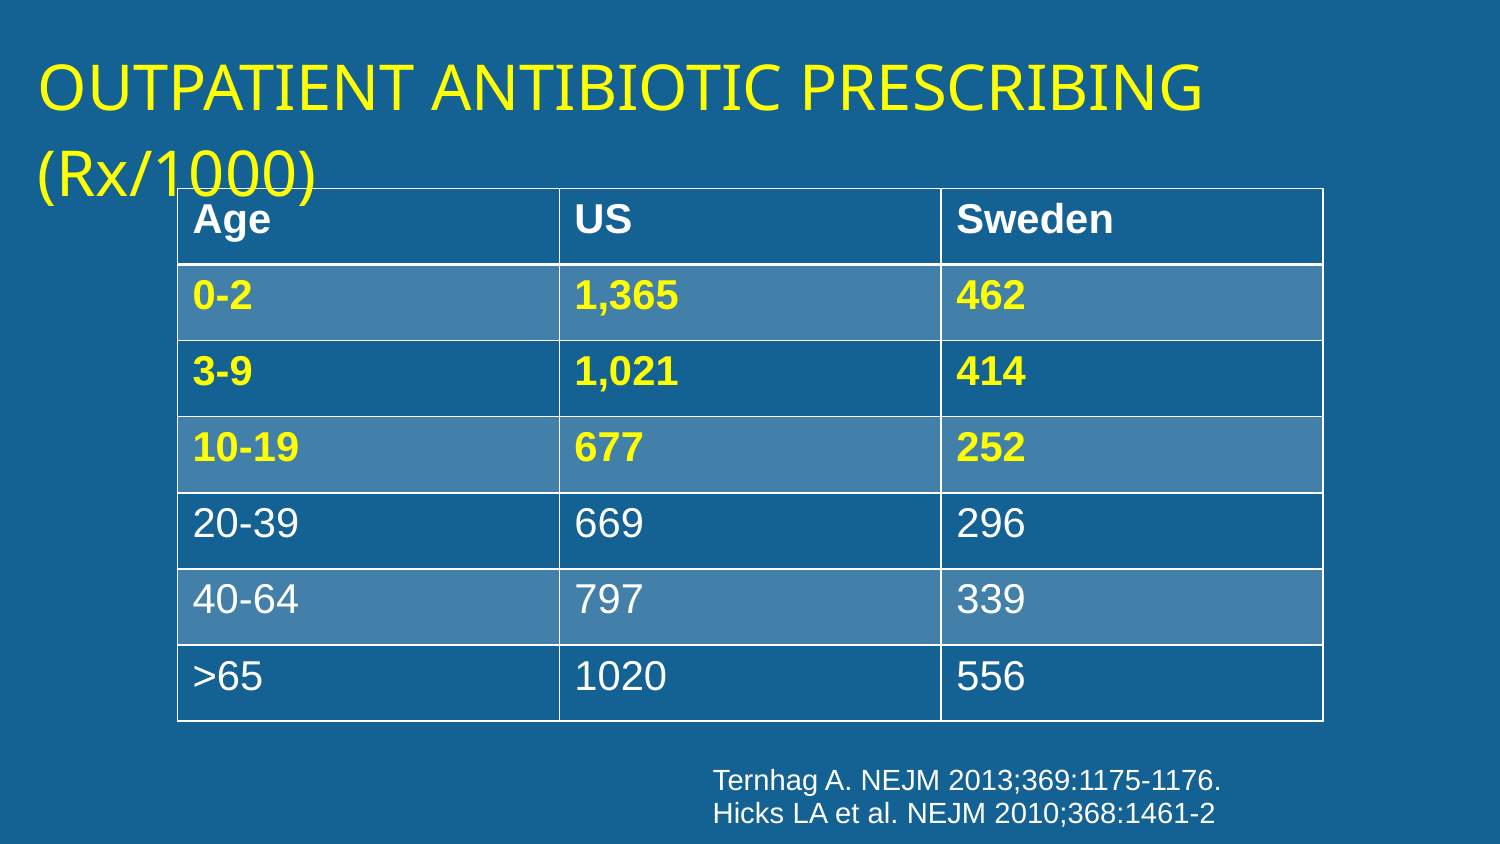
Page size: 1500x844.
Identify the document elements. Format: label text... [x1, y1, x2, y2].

table_cell 797 [560, 570, 940, 644]
table_cell 414 [942, 341, 1322, 416]
table_cell 669 [560, 494, 940, 568]
table_header US [560, 222, 940, 263]
table_header Sweden [942, 222, 1322, 263]
table_cell 3-9 [178, 341, 559, 416]
table_cell 10-19 [178, 417, 559, 492]
table_header Age [178, 222, 559, 263]
table_cell 252 [942, 417, 1322, 492]
table_cell 40-64 [178, 570, 559, 644]
table_cell 296 [942, 494, 1322, 568]
table_cell 1,365 [560, 266, 940, 340]
table_cell 462 [942, 266, 1322, 340]
table_cell >65 [178, 646, 559, 720]
table_cell 556 [942, 646, 1322, 720]
table_cell 339 [942, 570, 1322, 644]
table_cell 677 [560, 417, 940, 492]
table_cell 1020 [560, 646, 940, 720]
title Ternhag A. NEJM 2013;369:1175-1176. Hicks LA et al. NEJM 2010;368:1461-2 [712, 747, 1475, 844]
text_box Outpatient antibiotic prescribing (Rx/1000) [26, 36, 1477, 222]
table_cell 1,021 [560, 341, 940, 416]
table_cell 20-39 [178, 494, 559, 568]
table_cell 0-2 [178, 266, 559, 340]
